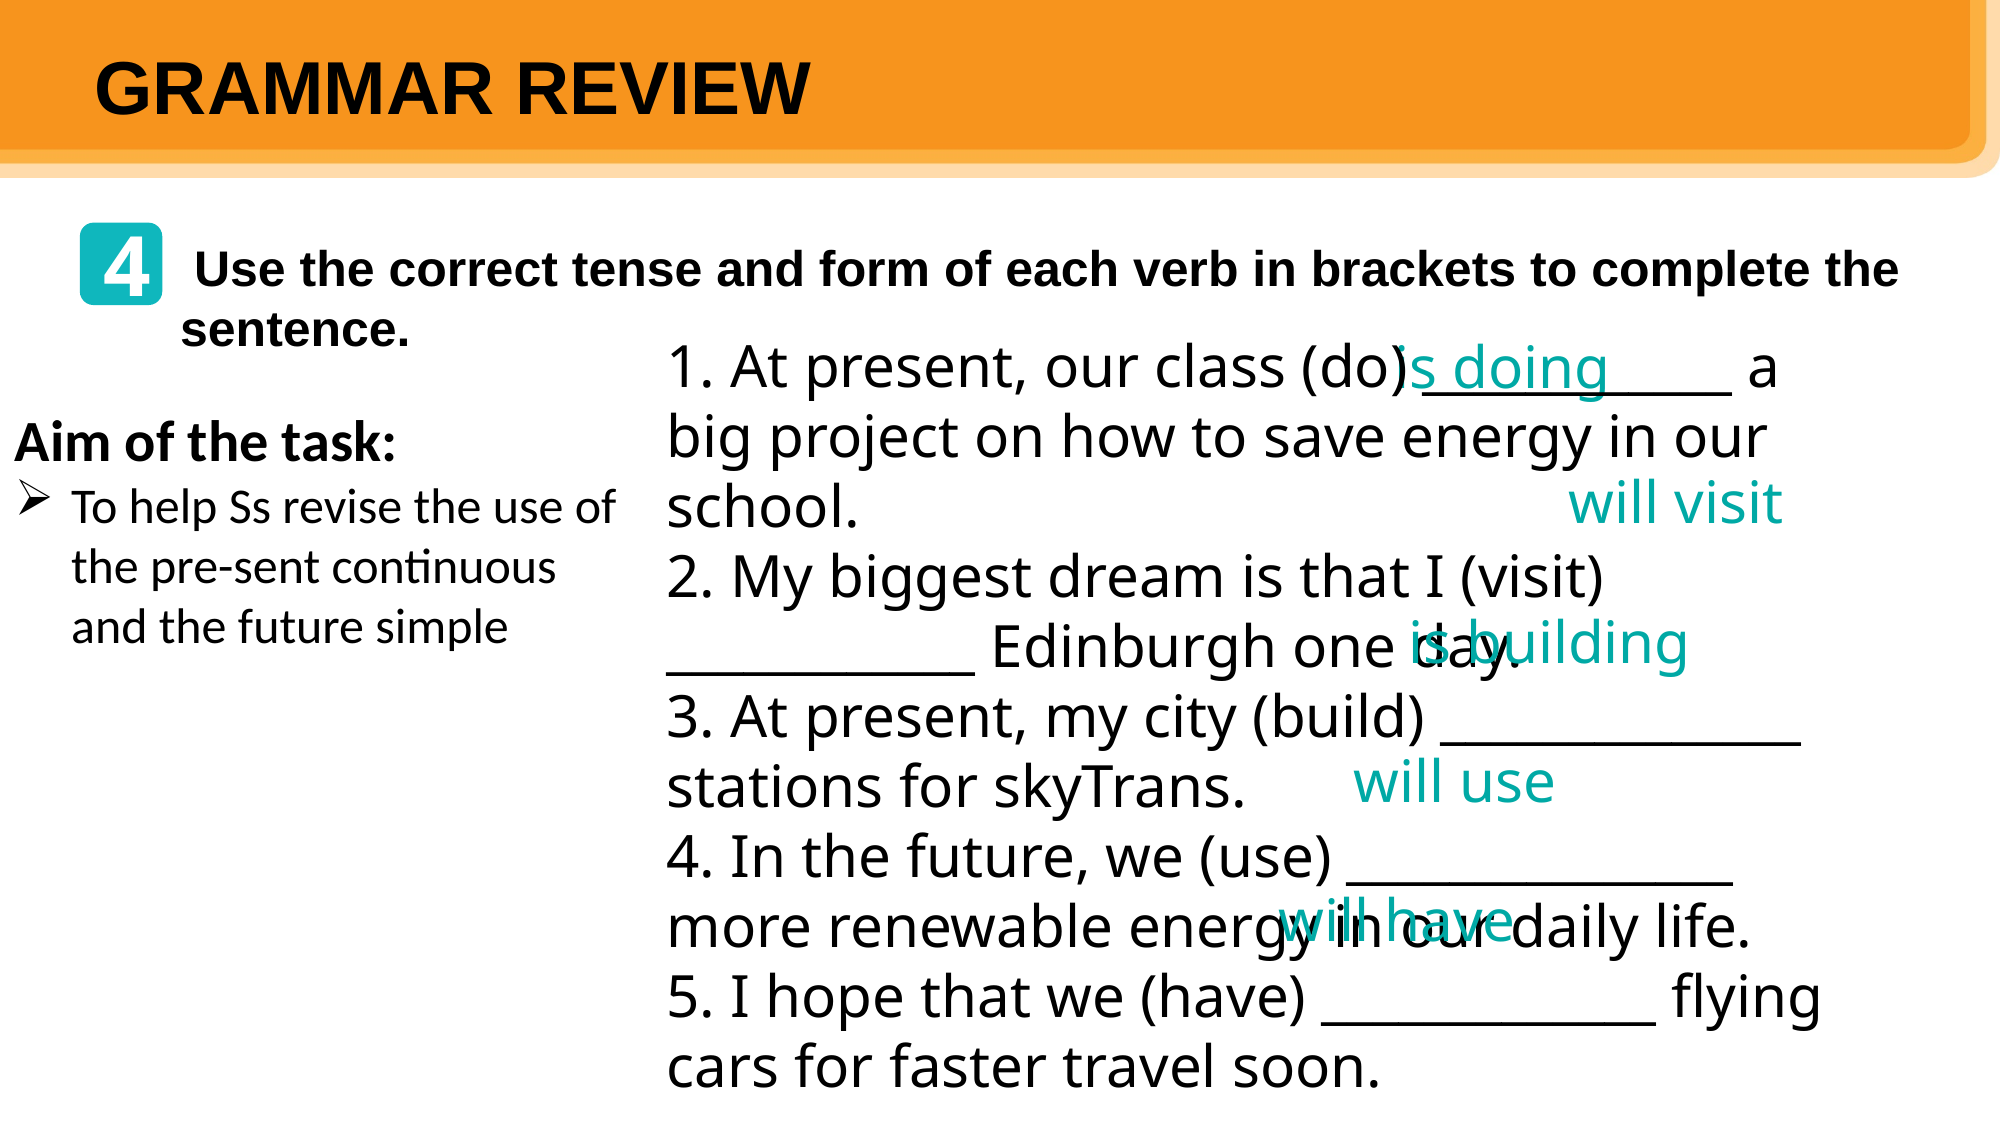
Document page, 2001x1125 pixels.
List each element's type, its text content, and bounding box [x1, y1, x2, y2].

text_box 1. At present, our class (do) ____________ a big project on how to save energy in our school. 2. My biggest dream is that I (visit) ____________ Edinburgh one day. 3. At present, my city (build) ______________ stations for skyTrans. 4. In the future, we (use) _______________ more renewable energy in our daily life. 5. I hope that we (have) _____________ flying cars for faster travel soon. [651, 321, 1862, 1107]
text_box will have [1223, 876, 1571, 961]
text_box will use [1289, 736, 1637, 822]
picture [0, 0, 2000, 178]
text_box will visit [1502, 458, 1850, 544]
text_box [78, 222, 88, 305]
text_box Use the correct tense and form of each verb in brackets to complete the sentence. [165, 229, 2000, 365]
text_box is building [1375, 597, 1723, 683]
text_box [154, 222, 164, 305]
text_box Aim of the task: To help Ss revise the use of the pre-sent continuous and the future simple [0, 396, 641, 661]
text_box 4 [88, 205, 154, 321]
